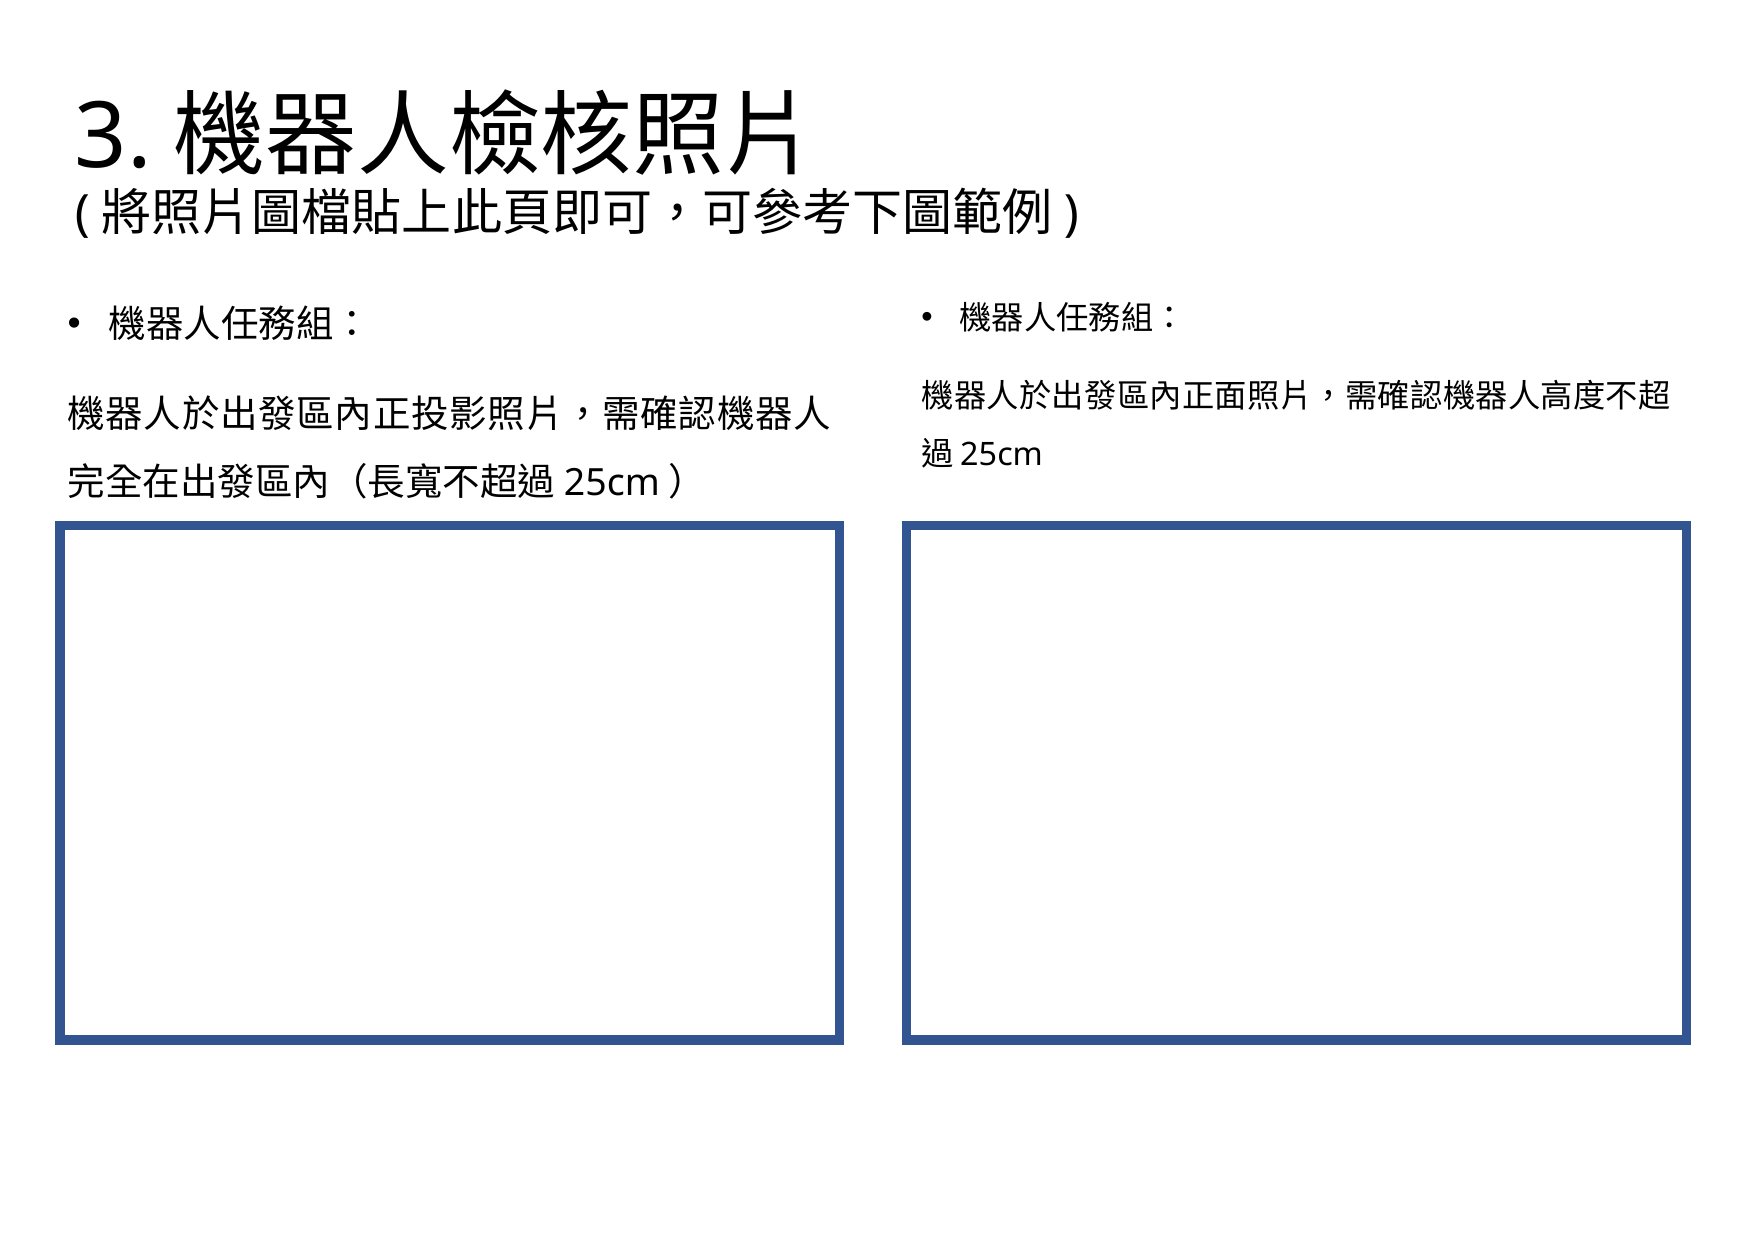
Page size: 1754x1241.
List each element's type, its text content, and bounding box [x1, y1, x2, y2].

title 3.機器人檢核照片 (將照片圖檔貼上此頁即可，可參考下圖範例) [59, 60, 1687, 270]
text_box 機器人任務組： 機器人於出發區內正面照片，需確認機器人高度不超過25cm [906, 270, 1687, 481]
list 機器人任務組： 機器人於出發區內正投影照片，需確認機器人完全在出發區內（長寬不超過25cm） [52, 270, 848, 480]
text_box [905, 524, 1687, 1041]
text_box [59, 524, 841, 1041]
